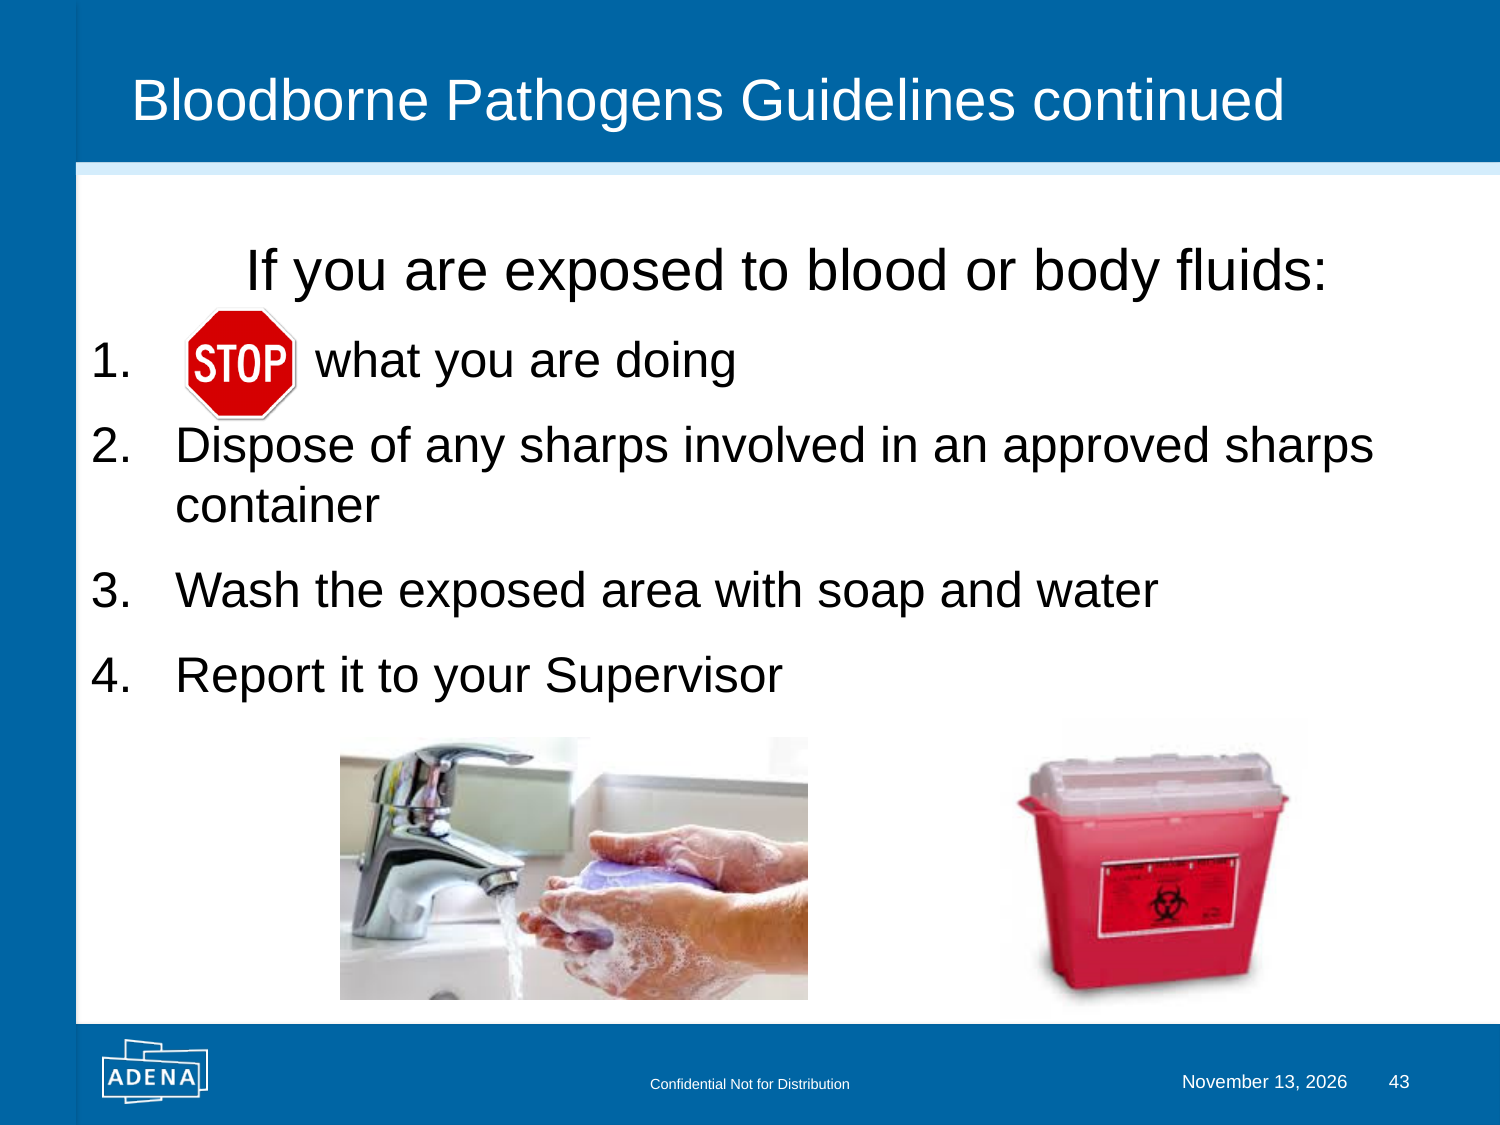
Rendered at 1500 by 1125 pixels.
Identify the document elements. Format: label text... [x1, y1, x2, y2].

title Bloodborne Pathogens Guidelines continued [116, 18, 1425, 175]
picture [102, 1039, 208, 1104]
picture [1000, 718, 1308, 1019]
picture [181, 303, 301, 423]
picture [340, 737, 809, 1001]
list If you are exposed to blood or body fluids: what you are doing Dispose of any sharps involved in an approved sharps container Wash the exposed area with soap and water Report it to your Supervisor [75, 224, 1500, 950]
